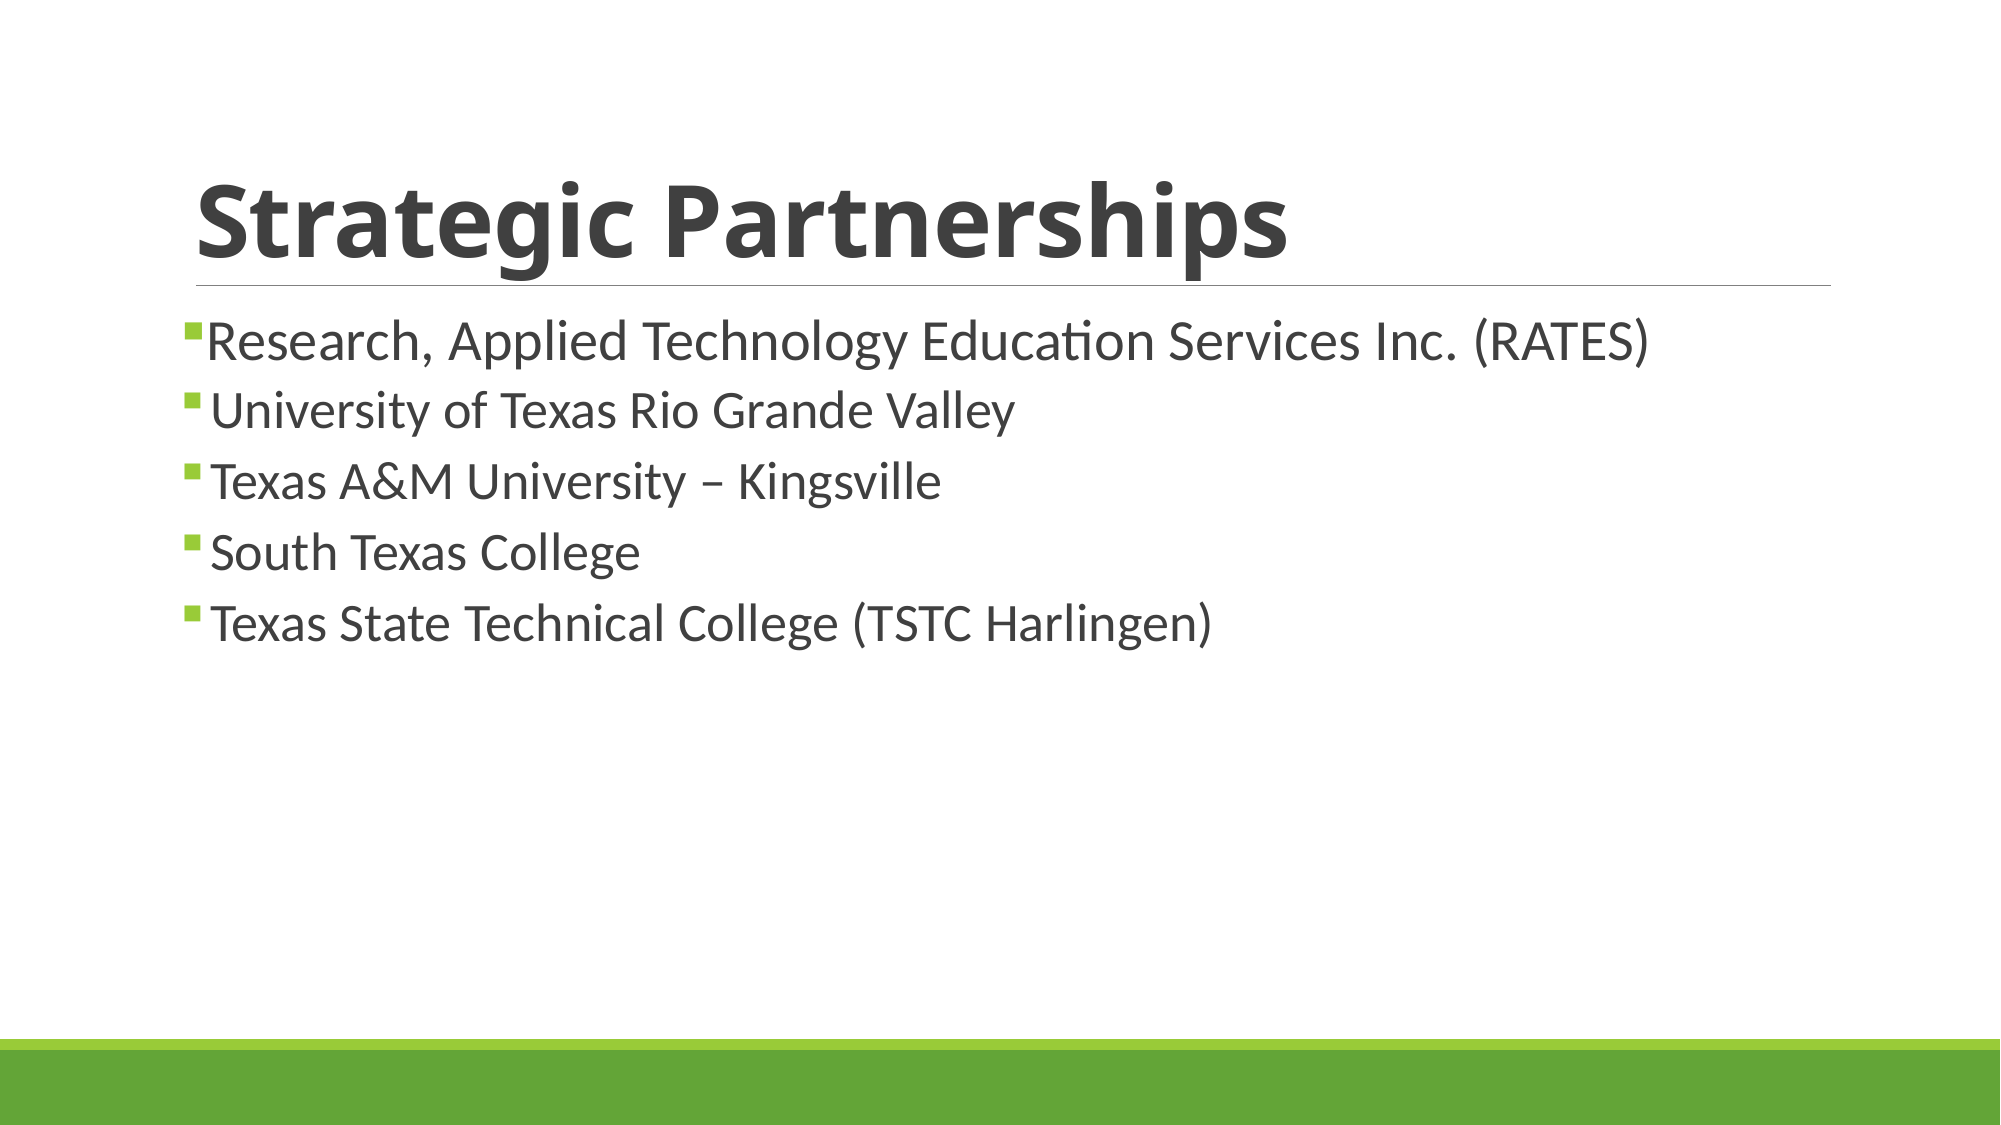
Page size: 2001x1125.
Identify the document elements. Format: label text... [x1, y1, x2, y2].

title Strategic Partnerships [180, 47, 1830, 285]
list Research, Applied Technology Education Services Inc. (RATES) University of Texas Rio Grande Valley Texas A&M University – Kingsville South Texas College Texas State Technical College (TSTC Harlingen) [180, 302, 1830, 963]
